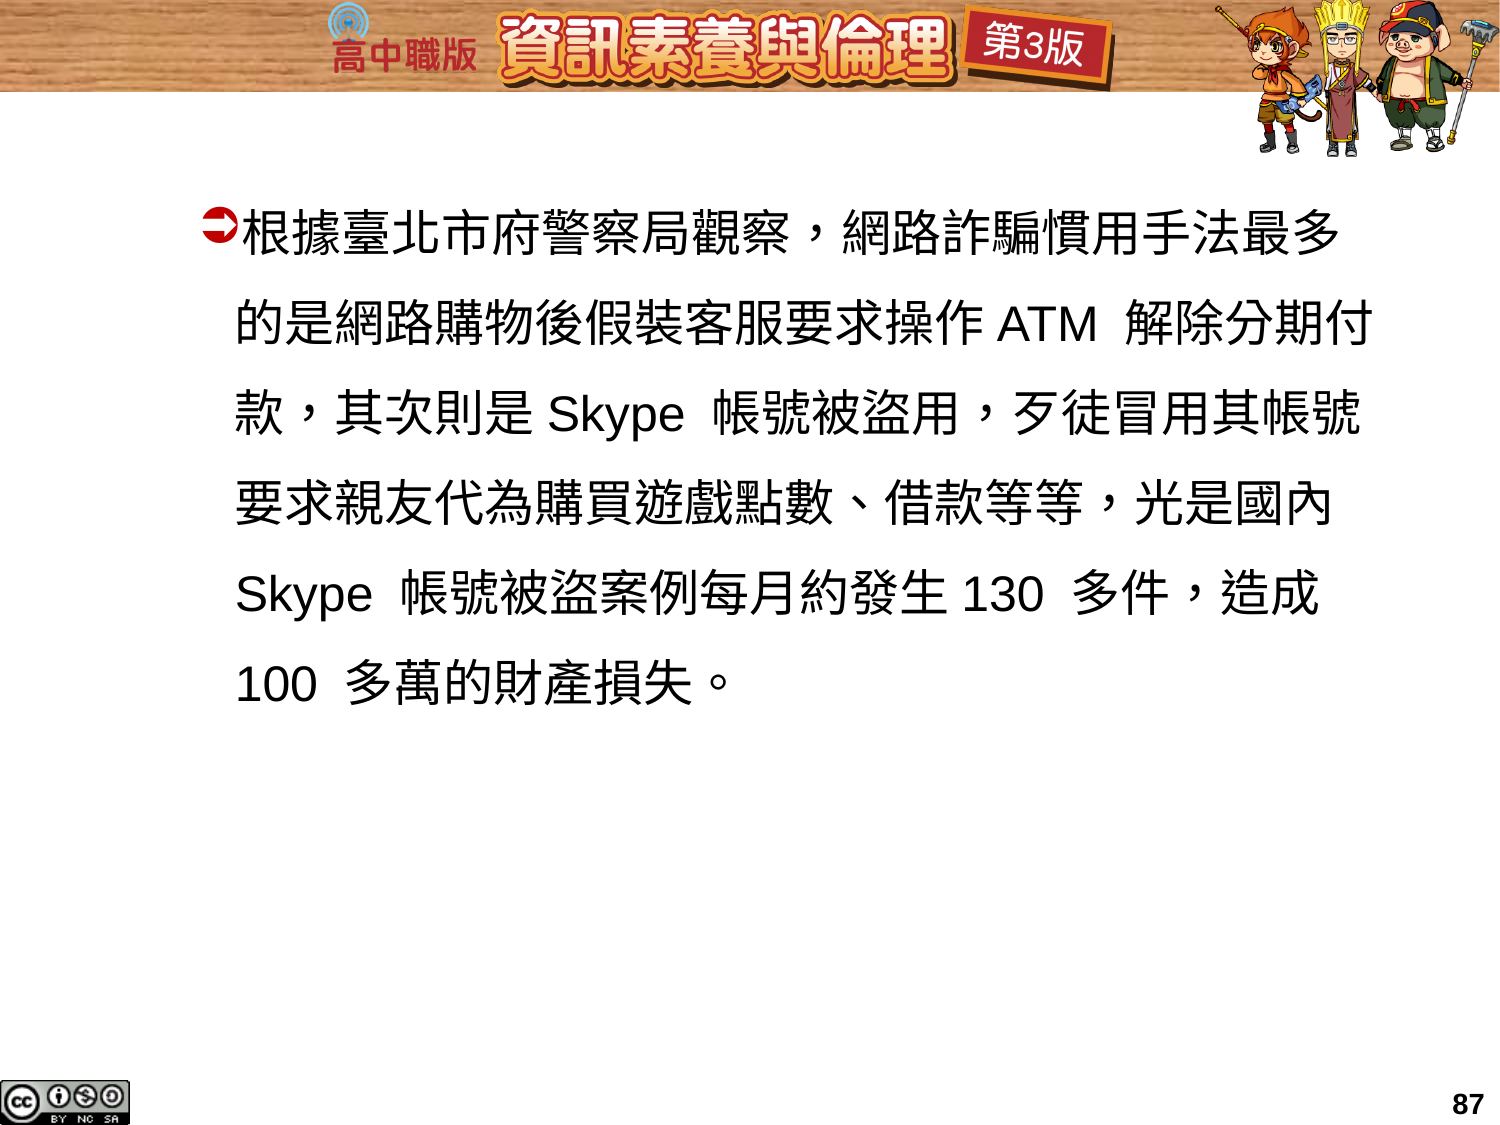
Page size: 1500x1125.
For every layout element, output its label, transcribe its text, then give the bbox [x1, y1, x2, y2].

picture [0, 1080, 107, 1125]
picture [0, 0, 1500, 157]
list 根據臺北市府警察局觀察，網路詐騙慣用手法最多的是網路購物後假裝客服要求操作ATM 解除分期付款，其次則是Skype 帳號被盜用，歹徒冒用其帳號要求親友代為購買遊戲點數、借款等等，光是國內Skype 帳號被盜案例每月約發生130 多件，造成100 多萬的財產損失。 [107, 163, 1402, 1125]
slide_number 87 [1162, 1080, 1500, 1125]
